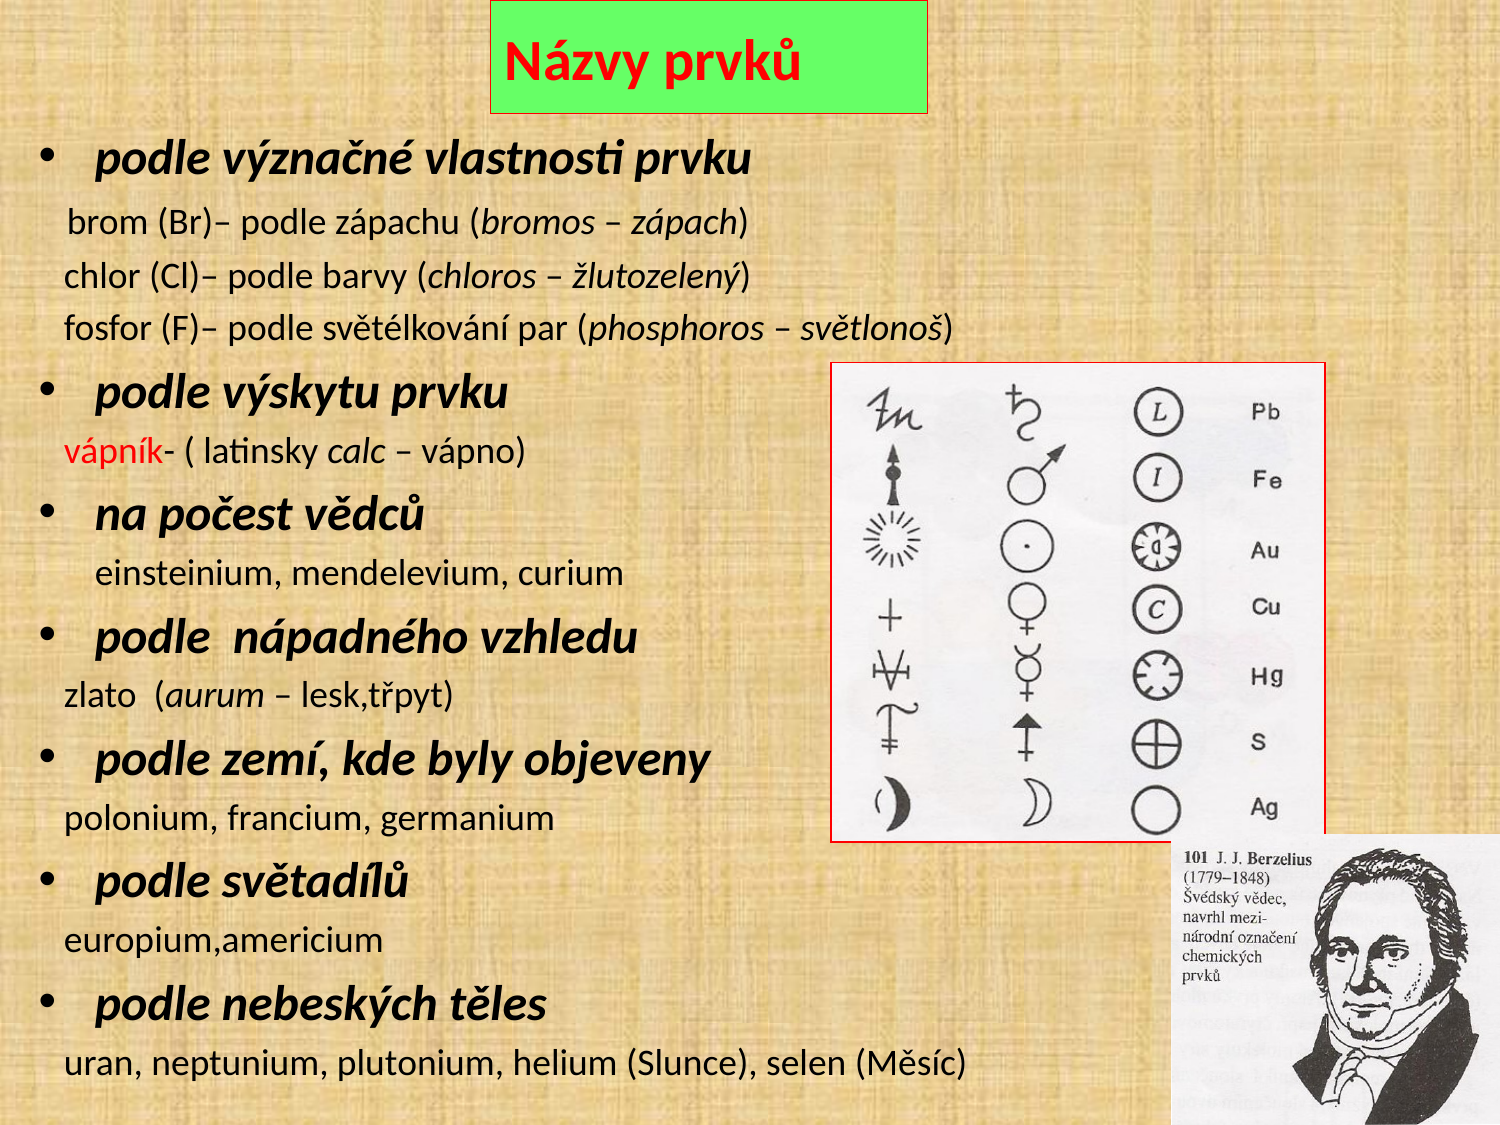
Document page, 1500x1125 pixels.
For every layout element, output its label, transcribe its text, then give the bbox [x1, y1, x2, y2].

list podle význačné vlastnosti prvku brom (Br)– podle zápachu (bromos – zápach) chlor (Cl)– podle barvy (chloros – žlutozelený) fosfor (F)– podle světélkování par (phosphoros – světlonoš) podle výskytu prvku vápník- ( latinsky calc – vápno) na počest vědců einsteinium, mendelevium, curium podle nápadného vzhledu zlato (aurum – lesk,třpyt) podle zemí, kde byly objeveny polonium, francium, germanium podle světadílů europium,americium podle nebeských těles uran, neptunium, plutonium, helium (Slunce), selen (Měsíc) [23, 117, 1477, 1102]
title Názvy prvků [490, 0, 928, 114]
picture [0, 0, 1500, 1125]
